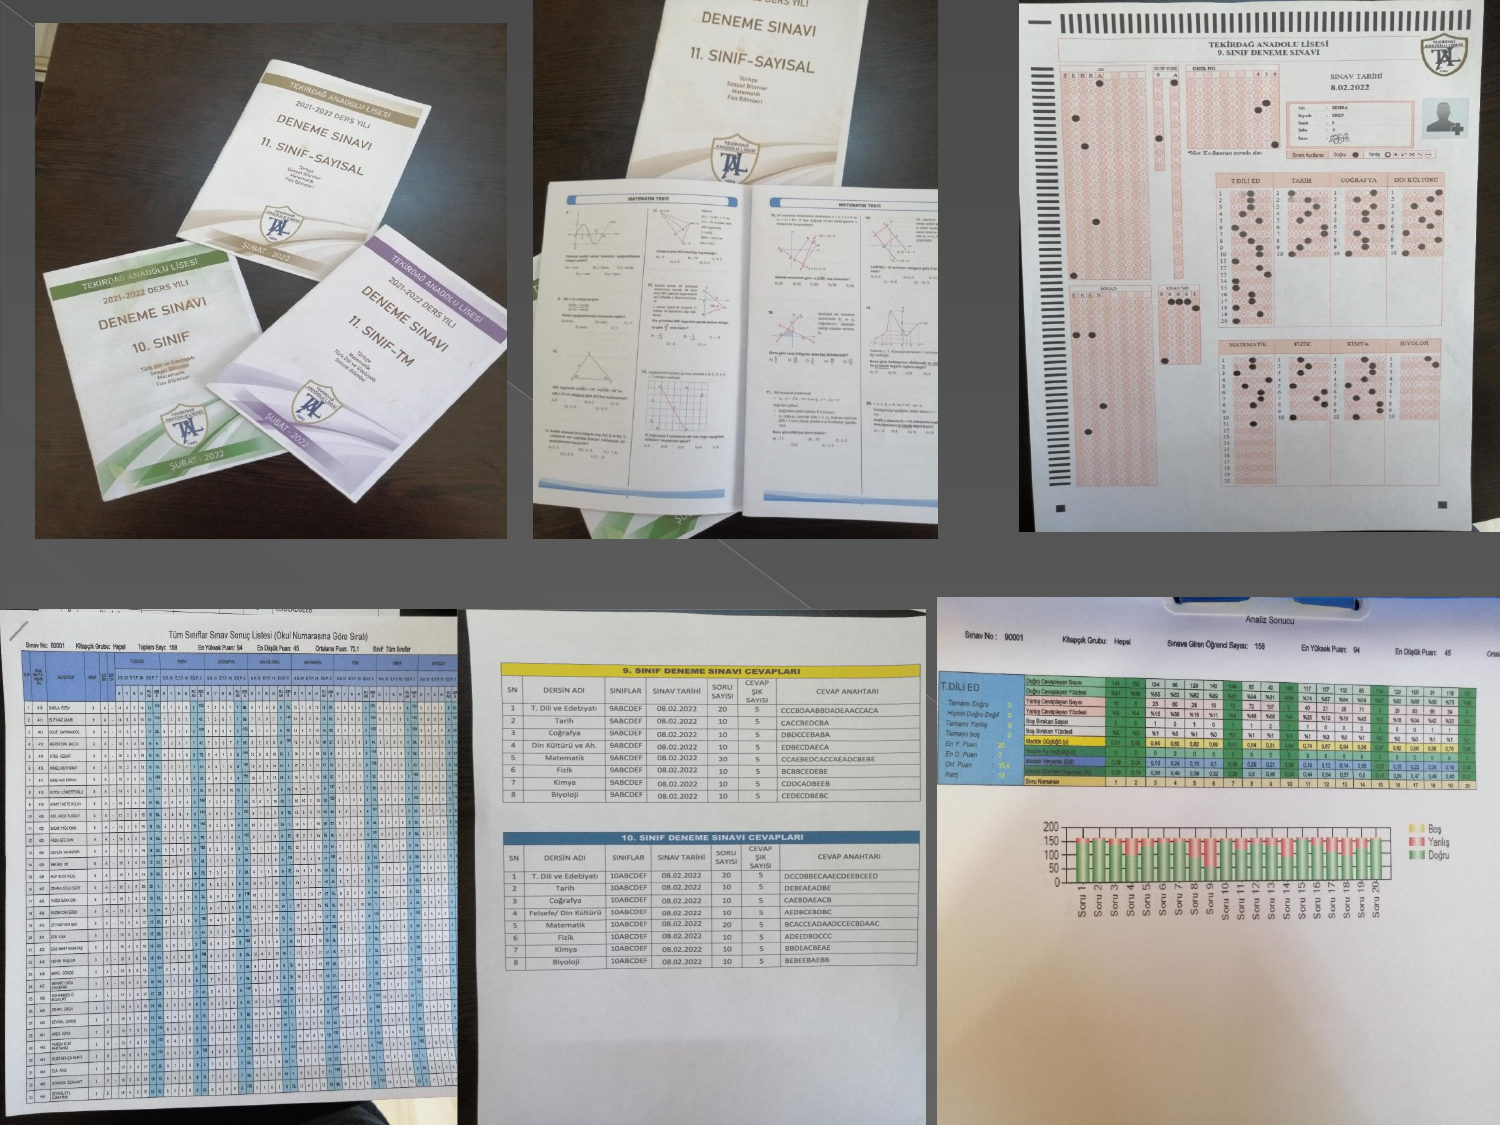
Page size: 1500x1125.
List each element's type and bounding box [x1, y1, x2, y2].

picture [0, 597, 1500, 1125]
picture [532, 0, 938, 540]
list [34, 23, 507, 540]
picture [1019, 0, 1500, 532]
